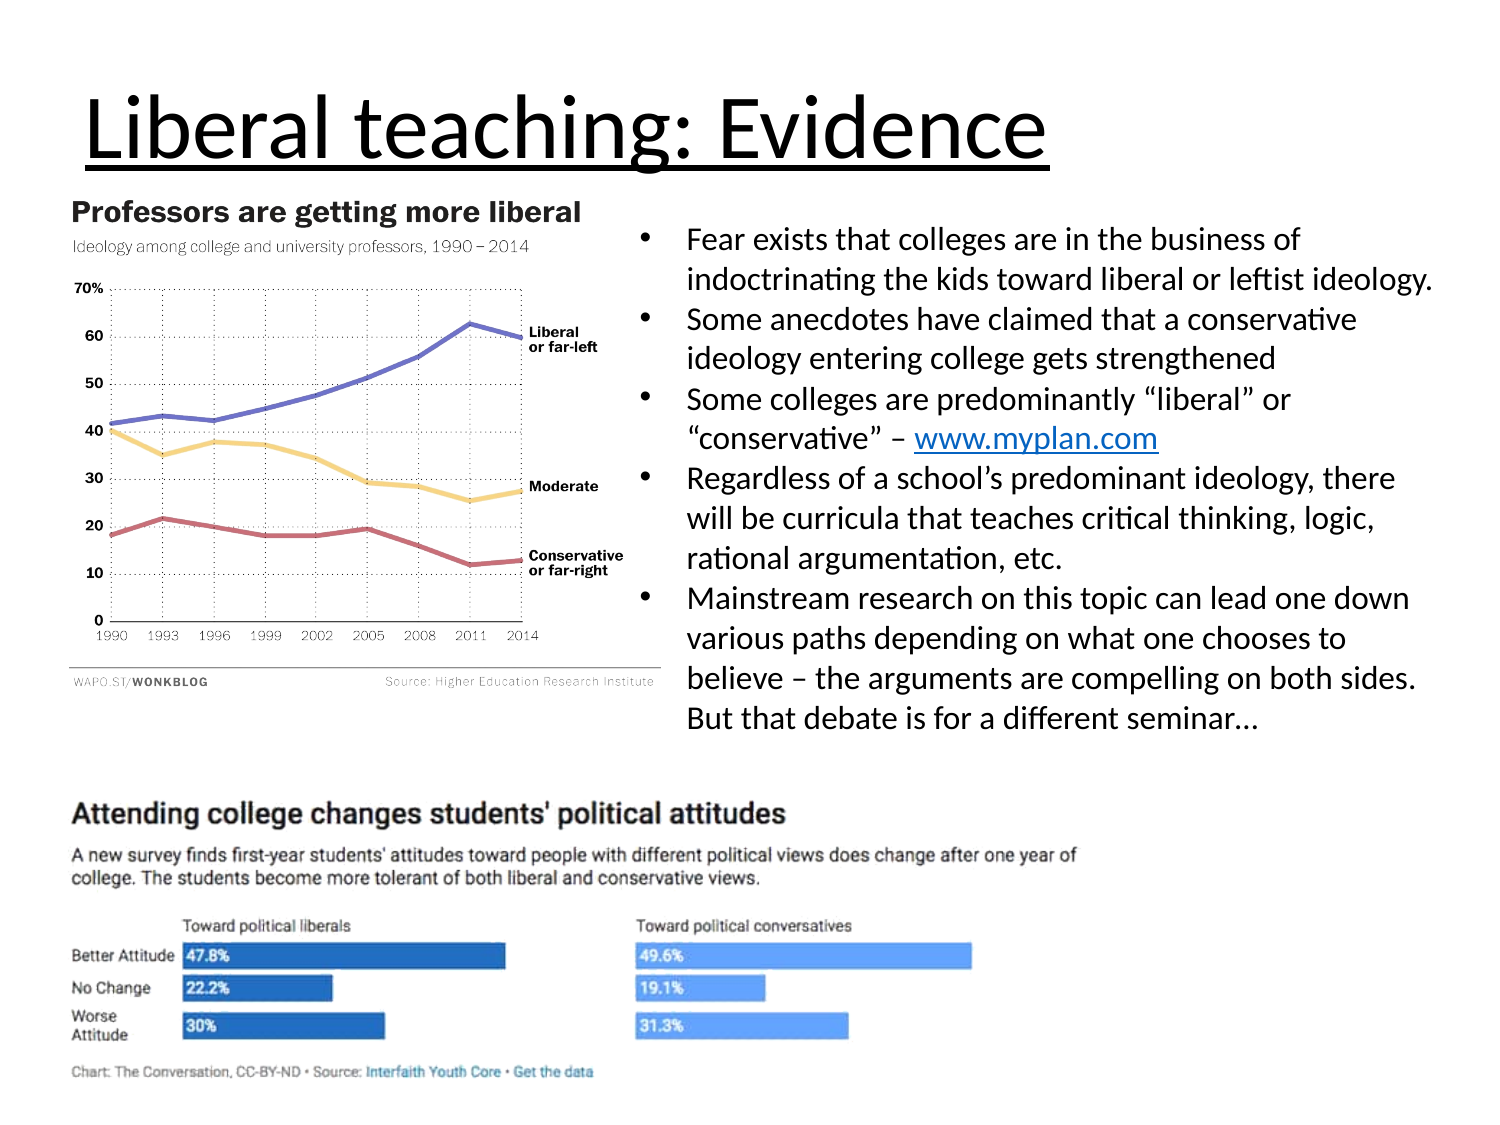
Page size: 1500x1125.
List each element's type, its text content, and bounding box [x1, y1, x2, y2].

picture [69, 192, 661, 696]
text_box Liberal teaching: Evidence [69, 59, 1084, 185]
picture [21, 777, 1129, 1115]
text_box Fear exists that colleges are in the business of indoctrinating the kids toward liberal or leftist ideology. Some anecdotes have claimed that a conservative ideology entering college gets strengthened Some colleges are predominantly “liberal” or “conservative” – www.myplan.com Regardless of a school’s predominant ideology, there will be curricula that teaches critical thinking, logic, rational argumentation, etc. Mainstream research on this topic can lead one down various paths depending on what one chooses to believe – the arguments are compelling on both sides. But that debate is for a different seminar… [624, 209, 1464, 744]
